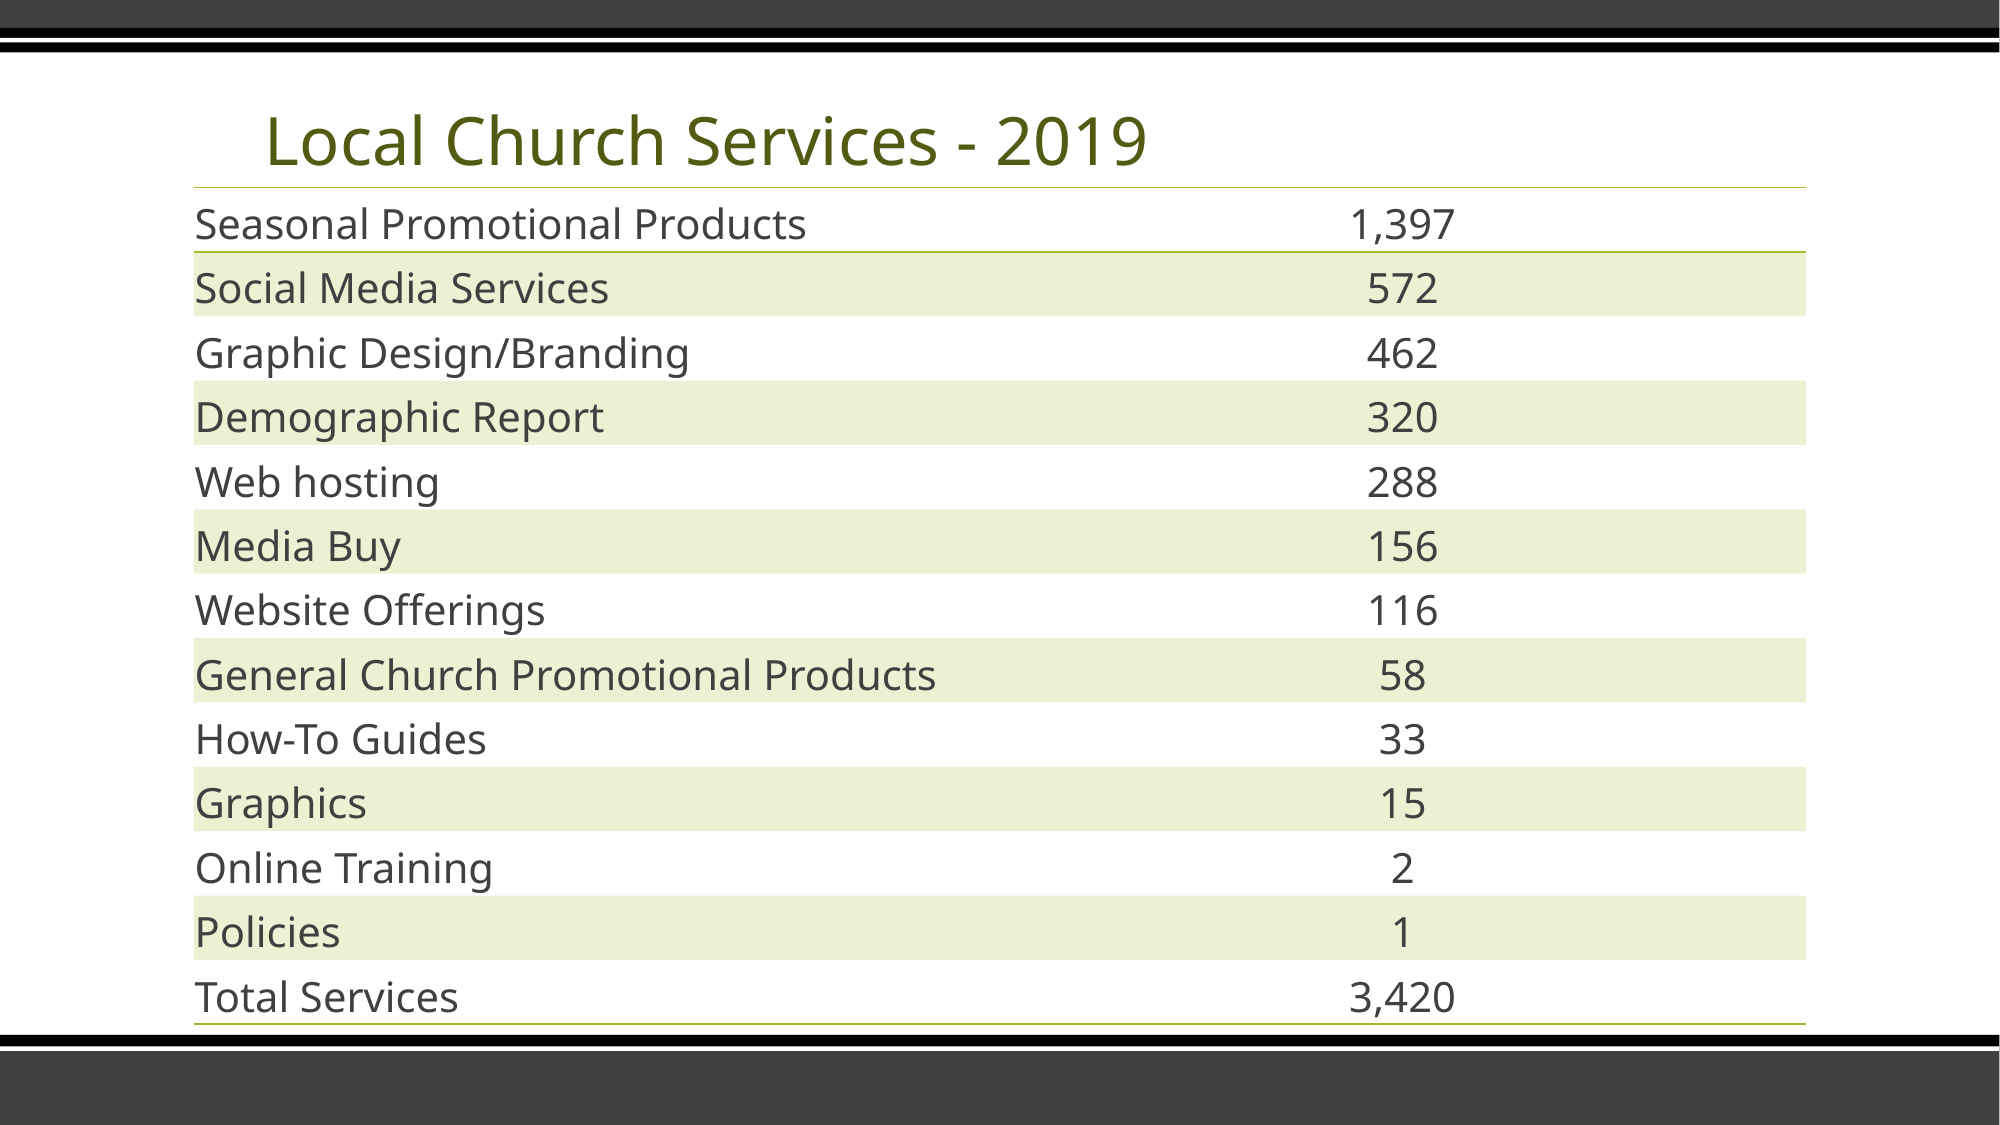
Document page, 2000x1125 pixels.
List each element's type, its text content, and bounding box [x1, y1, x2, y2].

table_cell 320 [1000, 381, 1806, 445]
table_cell General Church Promotional Products [194, 638, 1000, 702]
table_cell Social Media Services [194, 253, 1000, 316]
title Local Church Services - 2019 [249, 62, 1750, 187]
table_cell 15 [1000, 767, 1806, 831]
table_cell 1 [1000, 896, 1806, 960]
table_cell 462 [1000, 316, 1806, 381]
table_cell Demographic Report [194, 381, 1000, 445]
table_cell 3,420 [1000, 960, 1806, 1023]
table_cell 58 [1000, 638, 1806, 702]
table_cell Website Offerings [194, 574, 1000, 638]
table_cell Web hosting [194, 445, 1000, 509]
table_cell Graphics [194, 767, 1000, 831]
table_header 1,397 [1000, 188, 1806, 251]
table_cell 116 [1000, 574, 1806, 638]
table_cell 288 [1000, 445, 1806, 509]
table_cell 156 [1000, 509, 1806, 574]
table_cell 33 [1000, 702, 1806, 767]
table_cell Policies [194, 896, 1000, 960]
table_cell 2 [1000, 831, 1806, 896]
table_cell Total Services [194, 960, 1000, 1023]
table_cell Graphic Design/Branding [194, 316, 1000, 381]
table_cell Online Training [194, 831, 1000, 896]
table_cell Media Buy [194, 509, 1000, 574]
table_cell 572 [1000, 253, 1806, 316]
table_cell How-To Guides [194, 702, 1000, 767]
table_header Seasonal Promotional Products [194, 188, 1000, 251]
